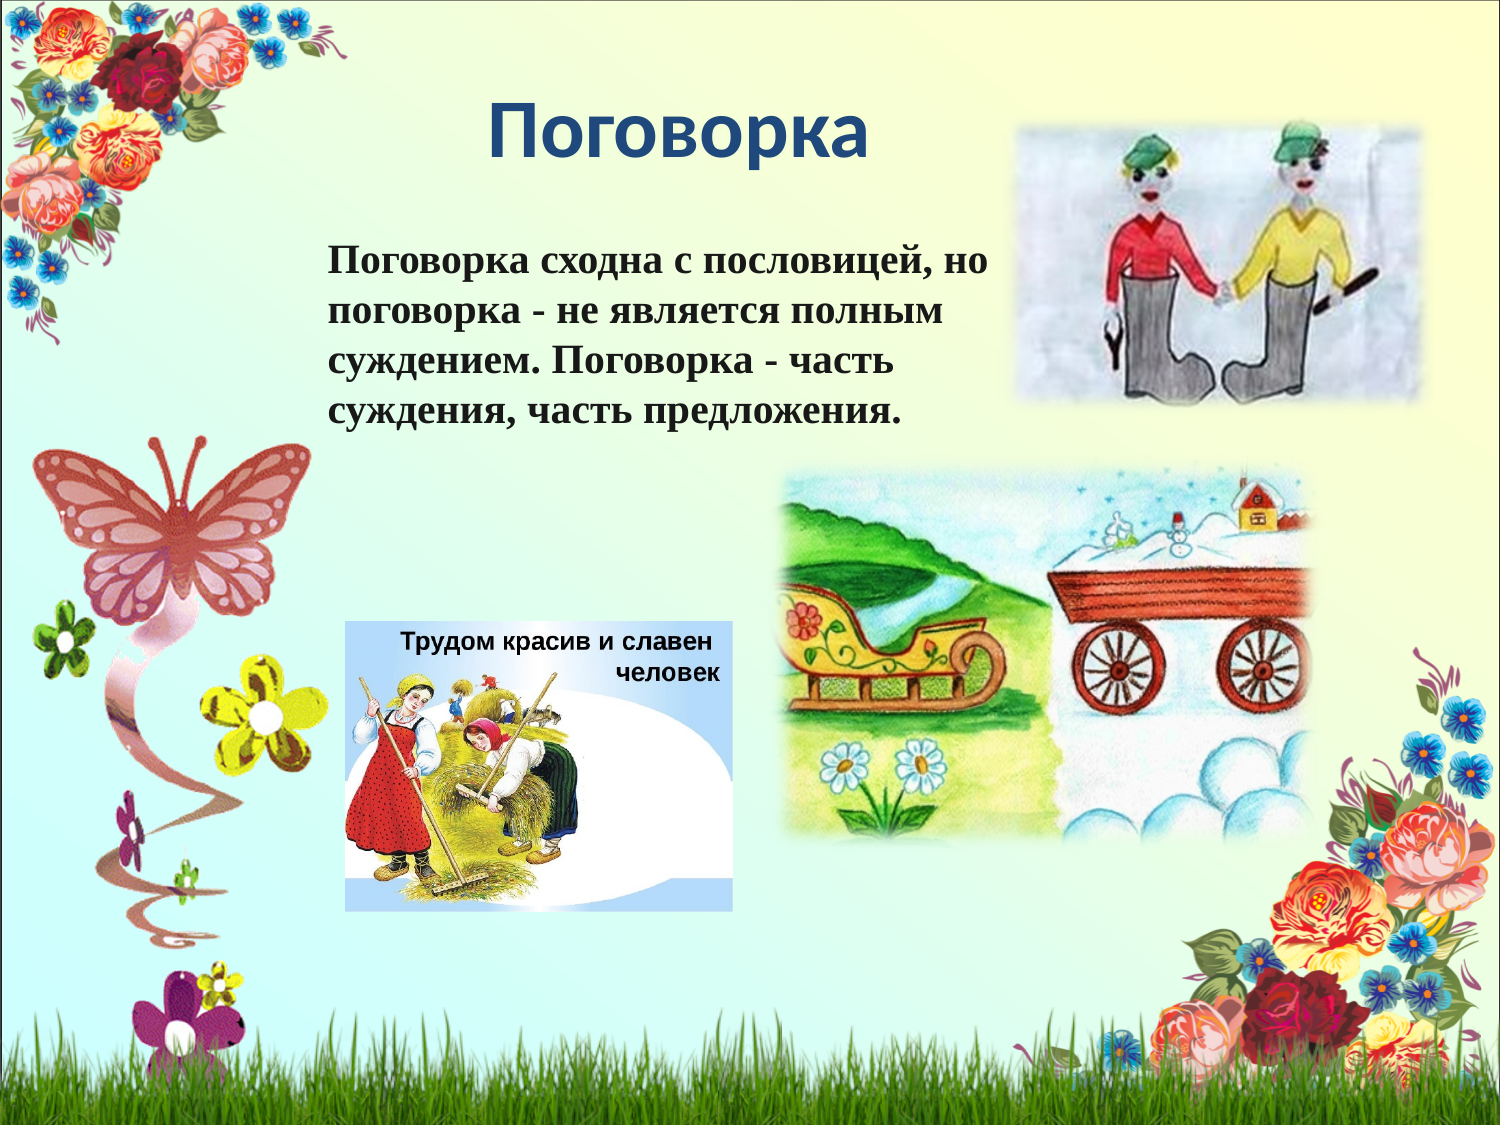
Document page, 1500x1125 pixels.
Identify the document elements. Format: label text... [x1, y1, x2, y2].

picture [0, 0, 1500, 1125]
text_box Поговорка [436, 67, 922, 182]
text_box Поговорка сходна с пословицей, но поговорка - не является полным суждением. Поговорка - часть суждения, часть предложения. [312, 224, 1046, 440]
